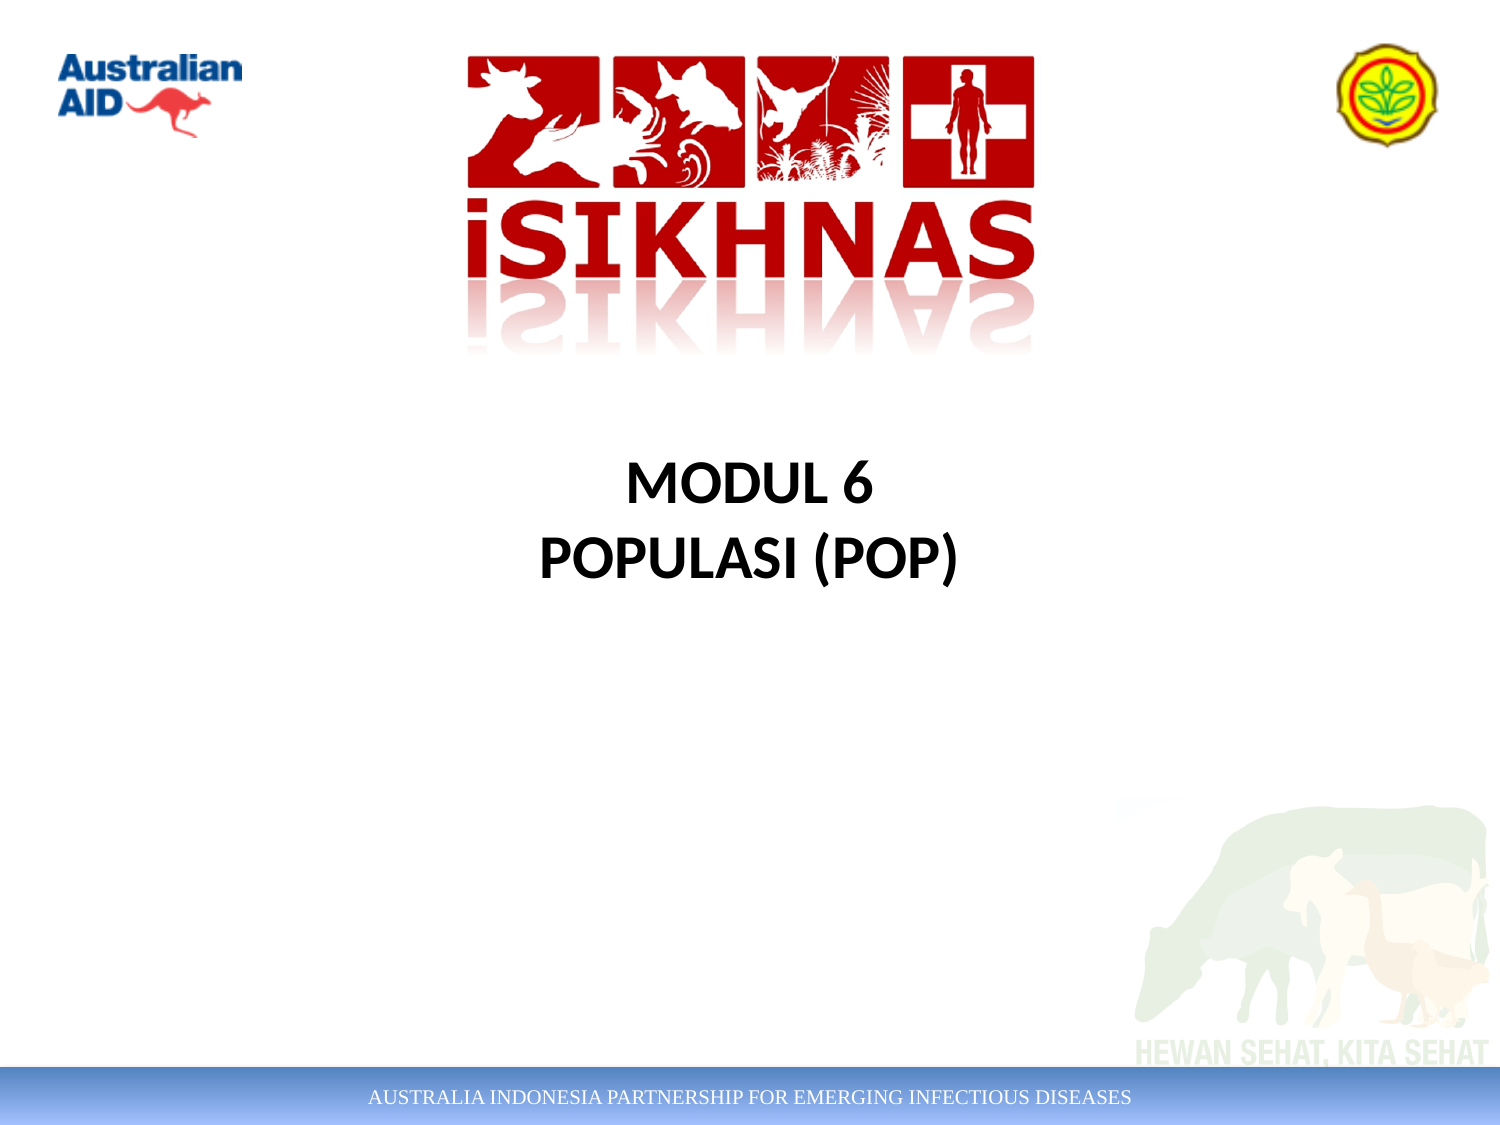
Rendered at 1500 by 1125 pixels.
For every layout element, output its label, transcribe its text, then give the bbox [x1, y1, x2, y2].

picture [1333, 40, 1441, 152]
picture [436, 30, 1065, 386]
title MODUL 6 POPULASI (POP) [112, 432, 1388, 674]
picture [58, 54, 242, 138]
